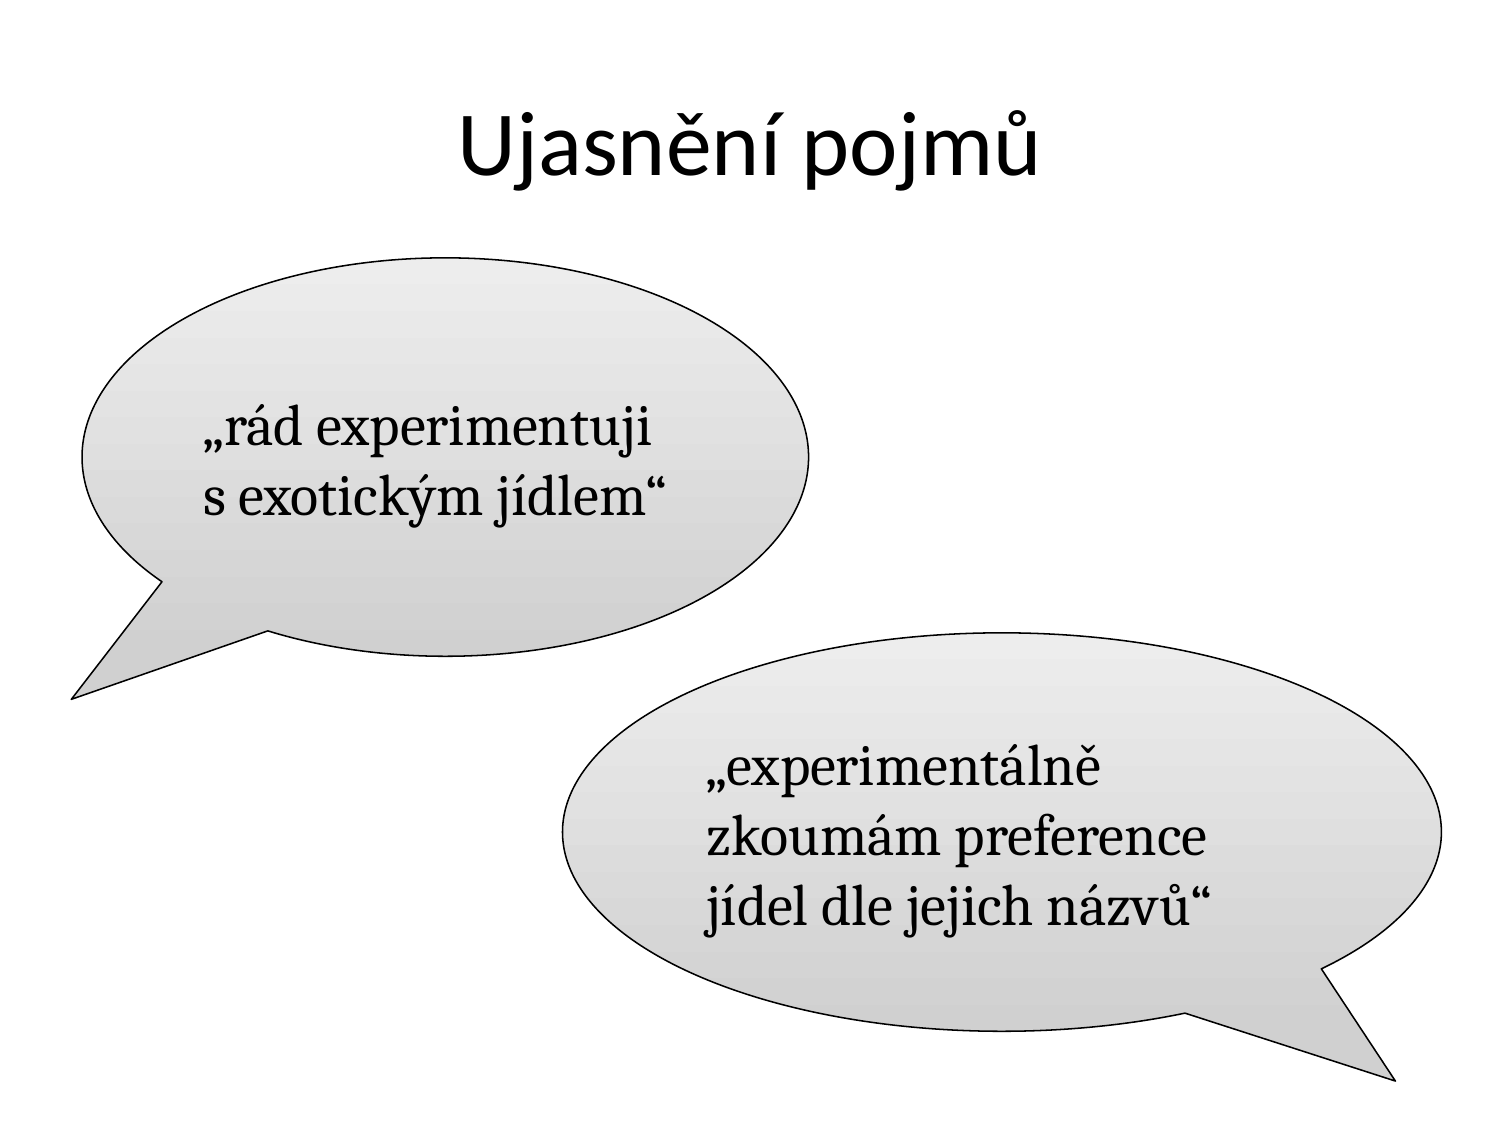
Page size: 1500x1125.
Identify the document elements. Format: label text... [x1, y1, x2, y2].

text_box „rád experimentuji s exotickým jídlem“ [70, 257, 810, 701]
title Ujasnění pojmů [75, 45, 1425, 233]
text_box „experimentálně zkoumám preference jídel dle jejich názvů“ [561, 632, 1443, 1082]
